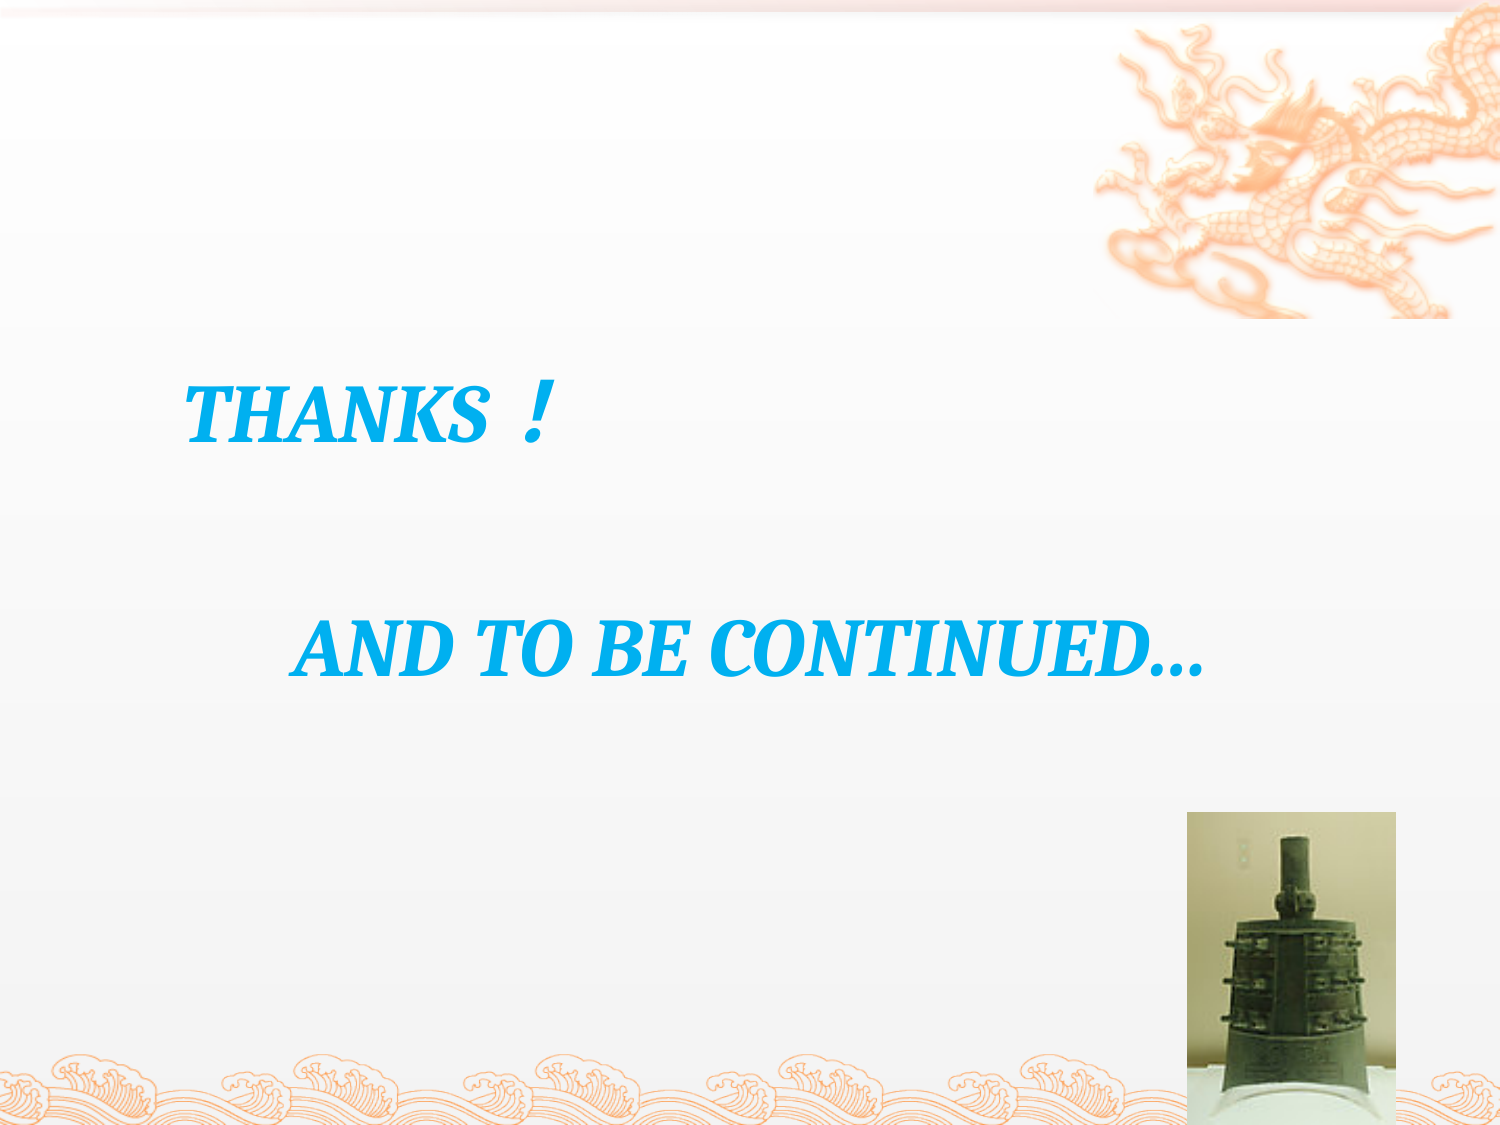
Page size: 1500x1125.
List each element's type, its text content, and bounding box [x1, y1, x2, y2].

list Thanks！ And to be continued… [76, 255, 1427, 1000]
picture [1187, 1000, 1396, 1125]
